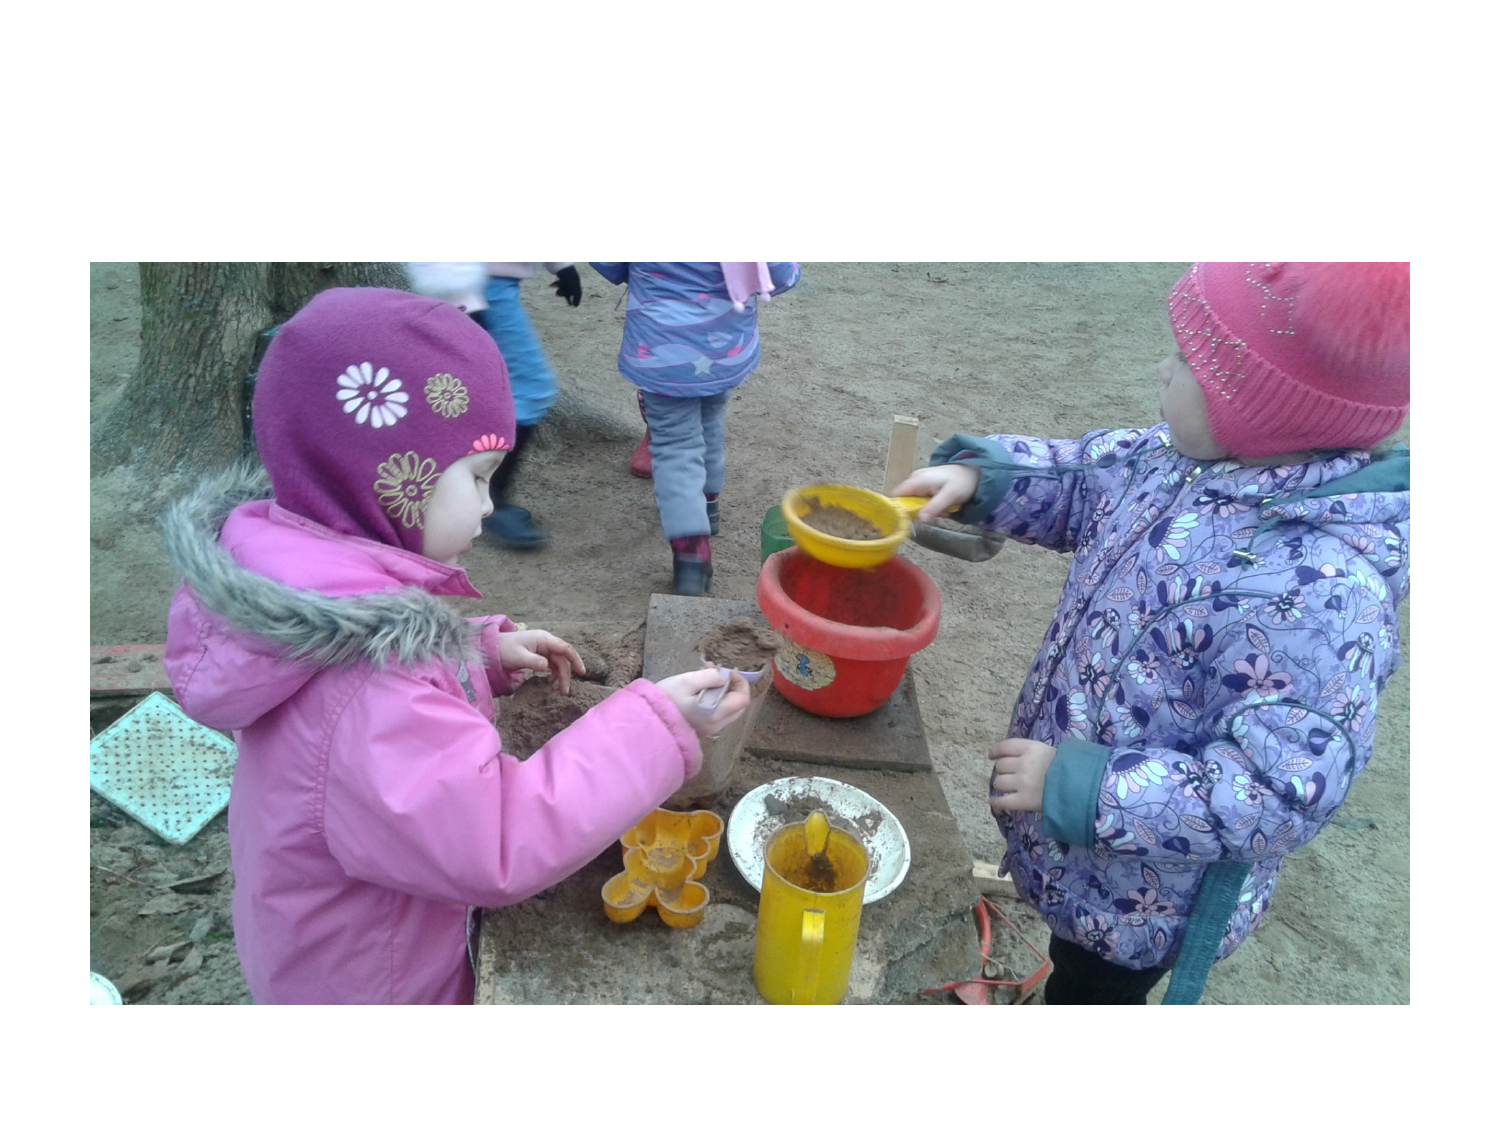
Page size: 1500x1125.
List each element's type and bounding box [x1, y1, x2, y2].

list [89, 262, 1411, 1006]
